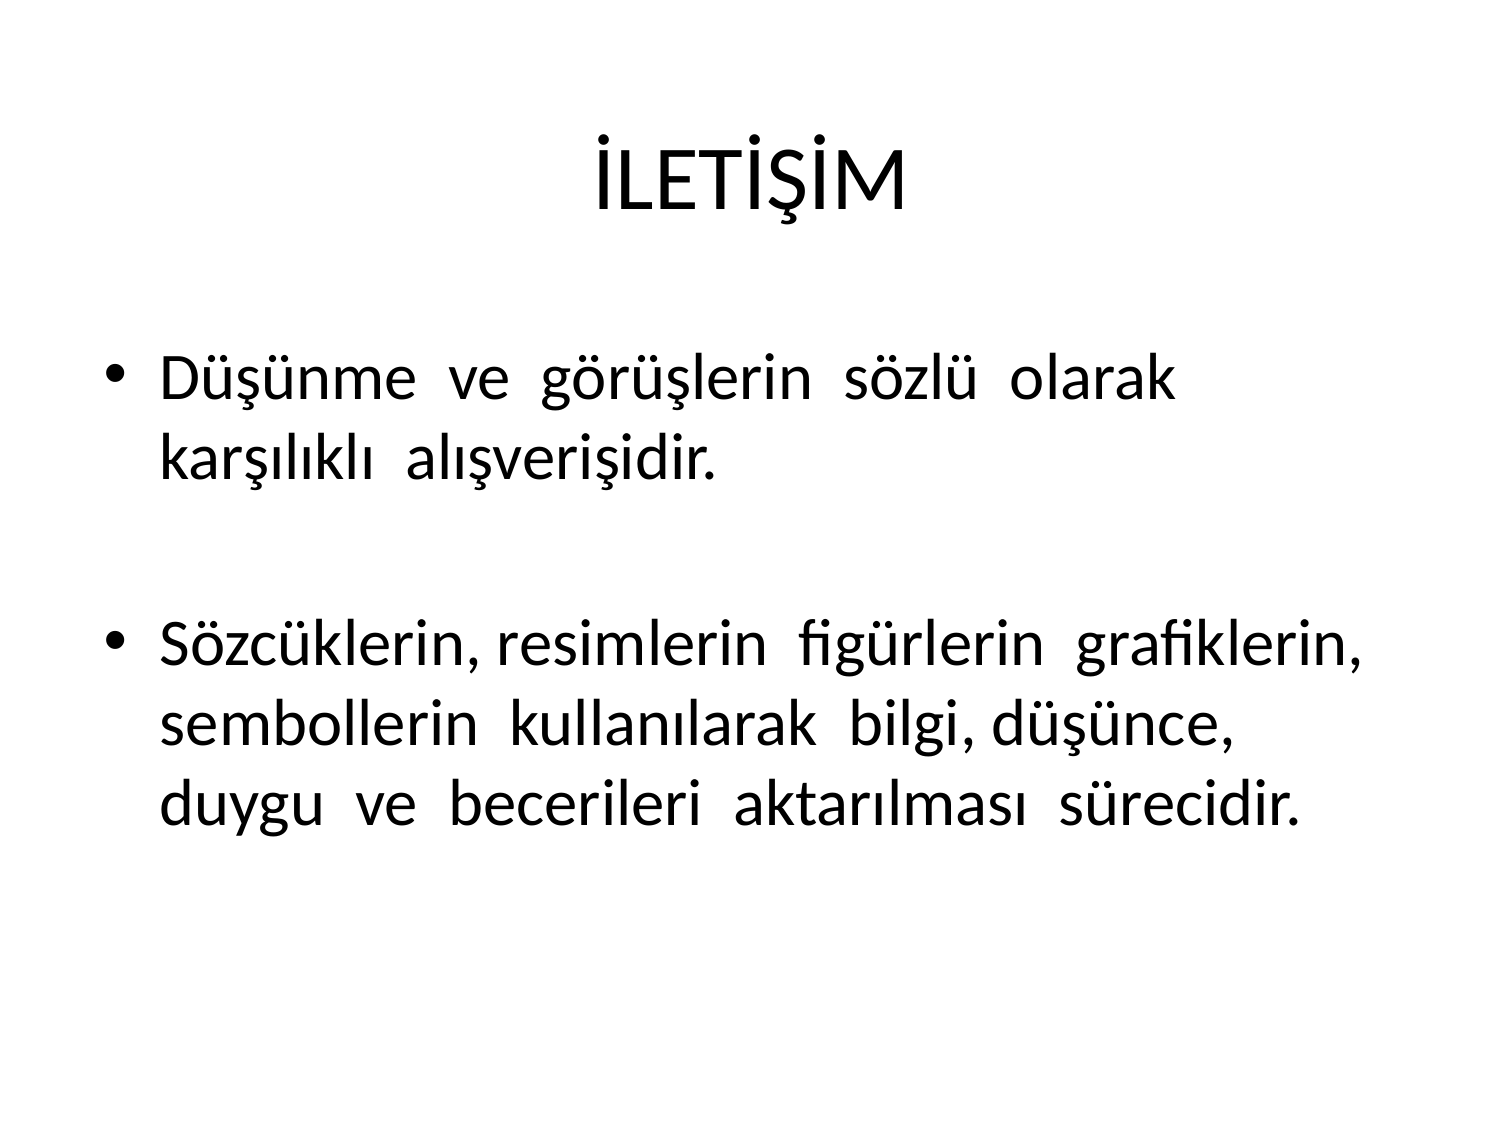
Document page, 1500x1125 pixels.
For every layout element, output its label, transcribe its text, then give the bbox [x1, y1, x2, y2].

list Düşünme ve görüşlerin sözlü olarak karşılıklı alışverişidir. Sözcüklerin, resimlerin figürlerin grafiklerin, sembollerin kullanılarak bilgi, düşünce, duygu ve becerileri aktarılması sürecidir. [88, 231, 1427, 1064]
title İLETİŞİM [76, 101, 1427, 244]
